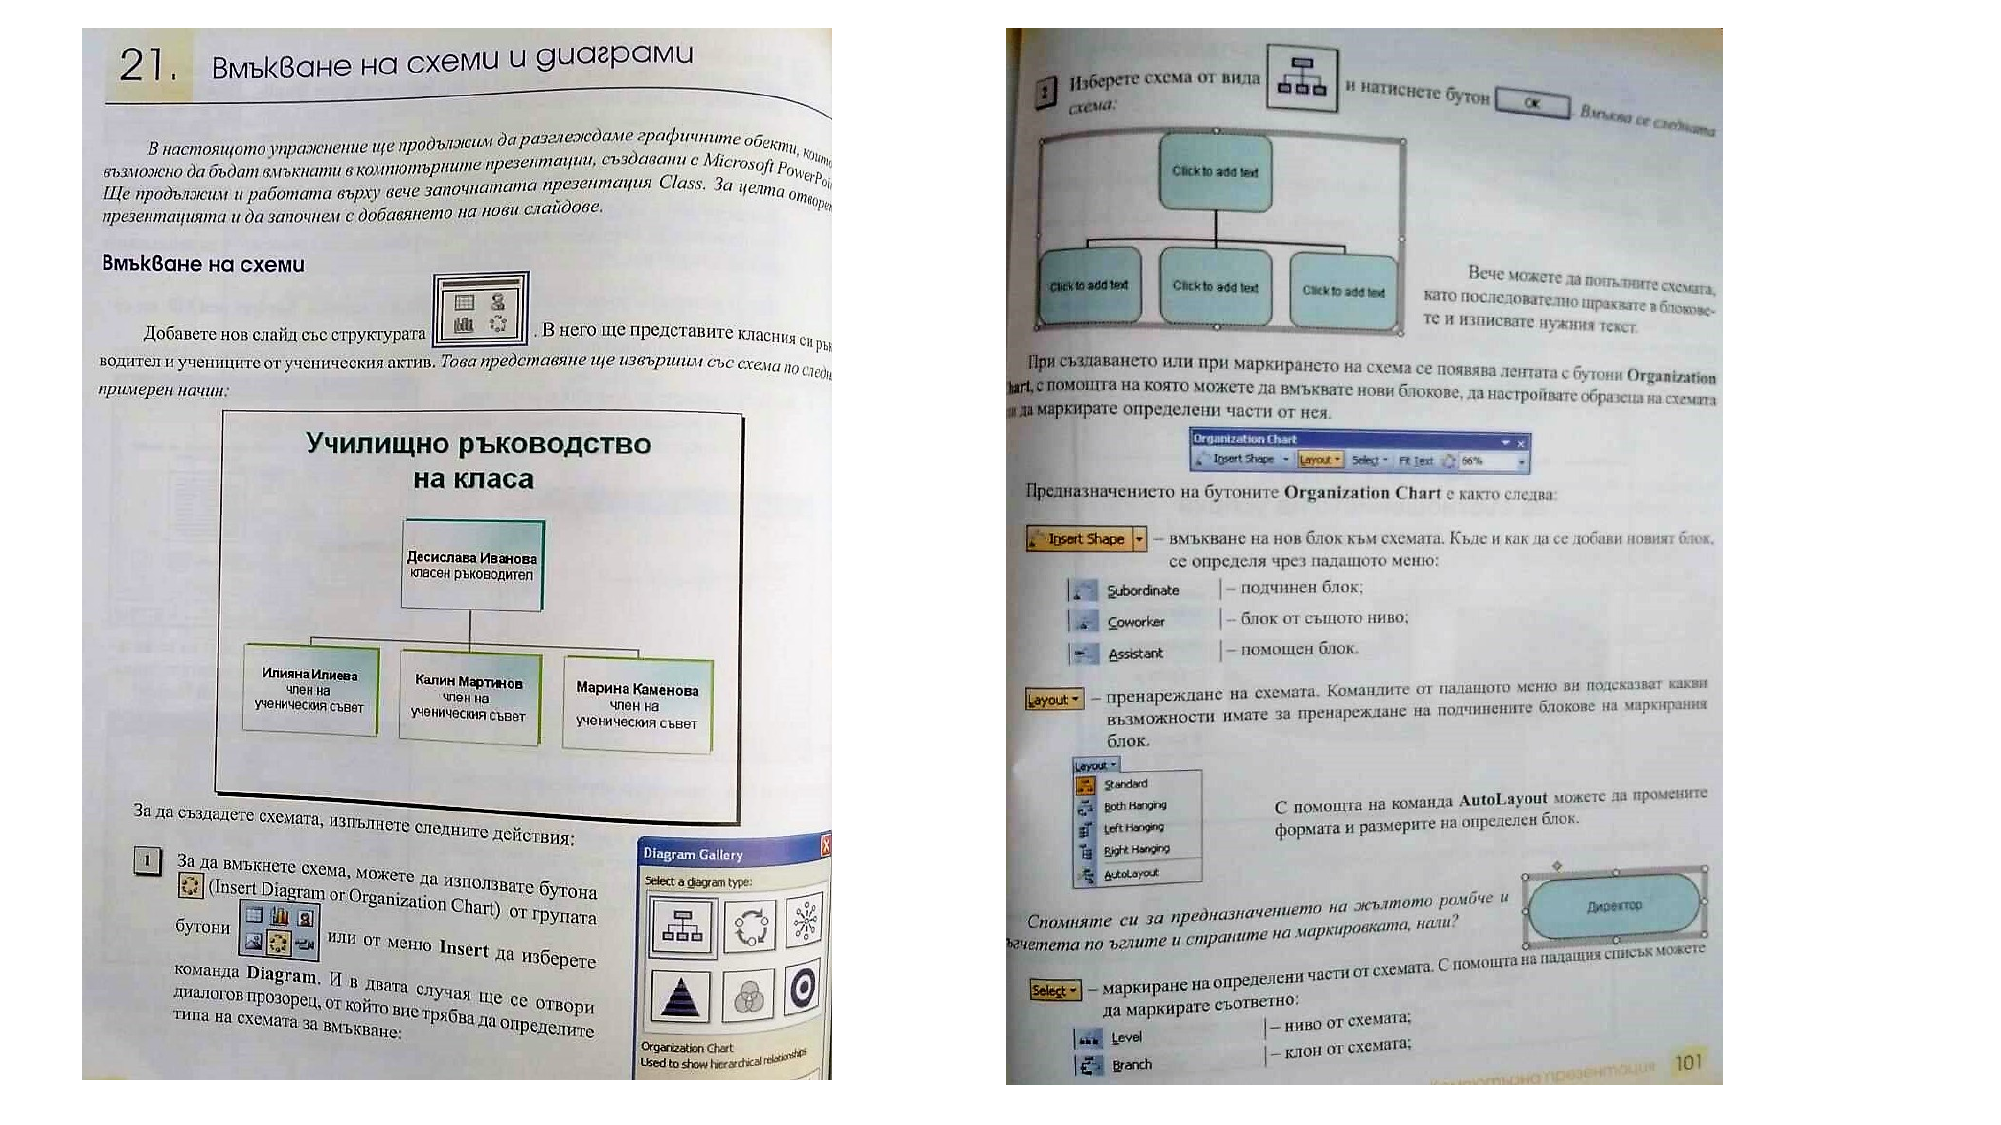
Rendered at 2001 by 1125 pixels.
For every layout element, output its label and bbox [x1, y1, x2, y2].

picture [82, 28, 832, 1080]
picture [1006, 28, 1723, 1085]
